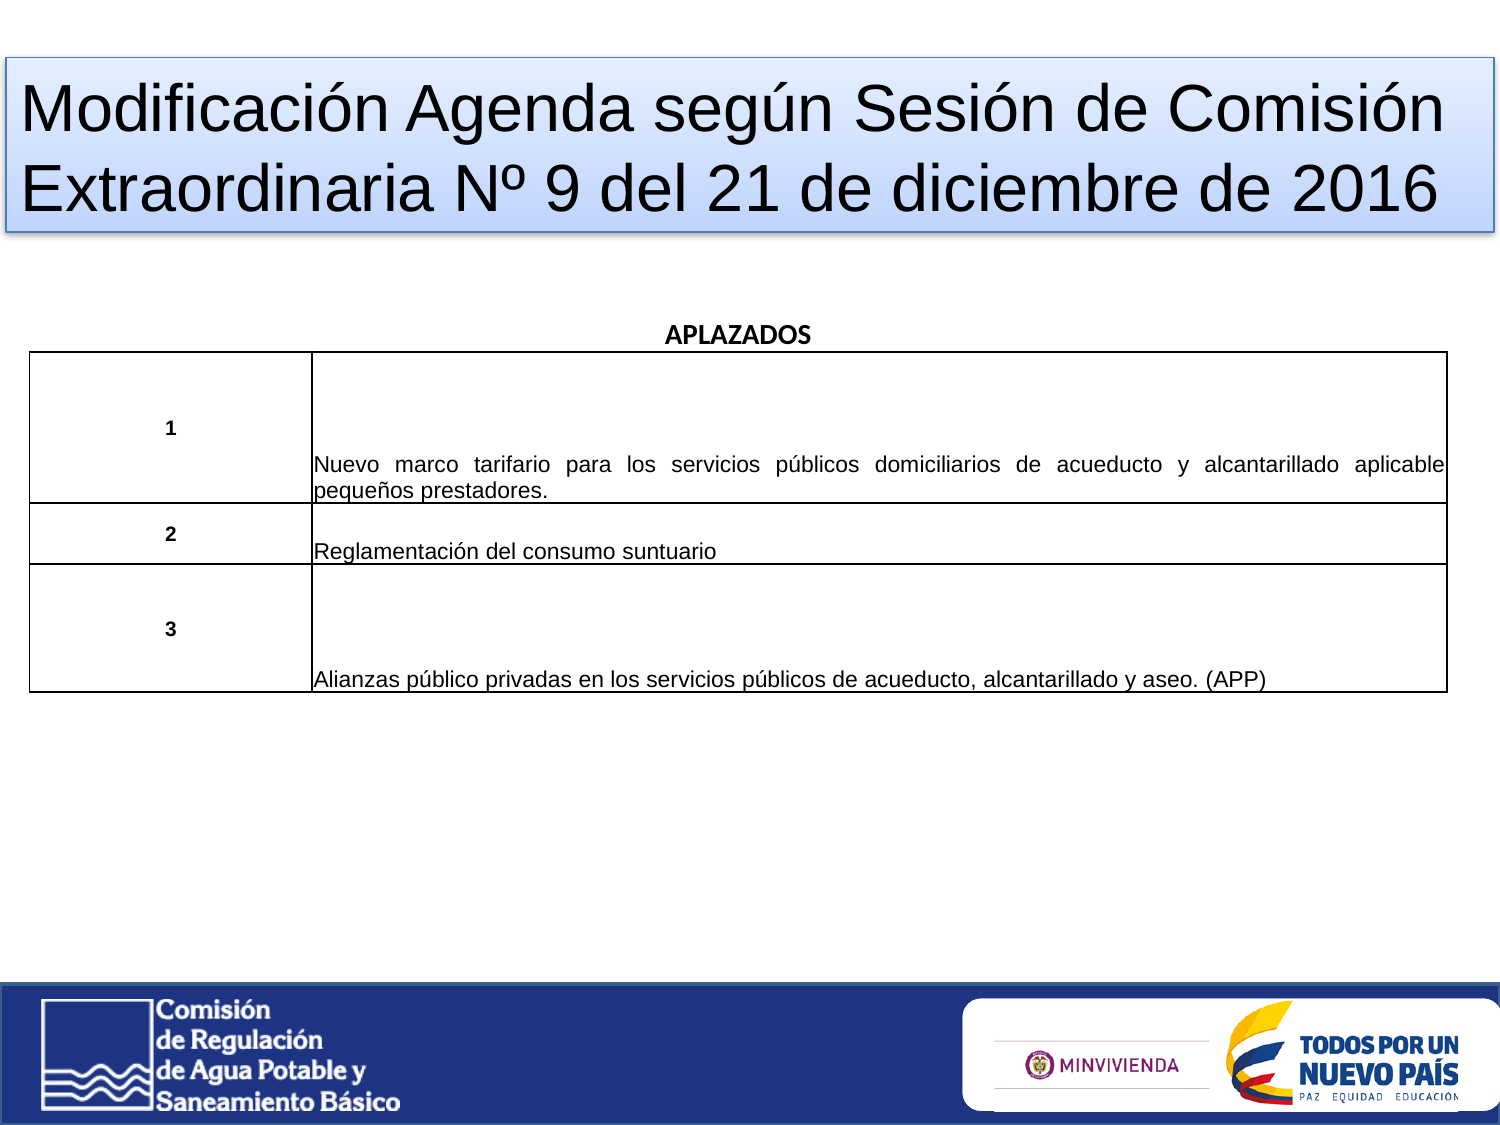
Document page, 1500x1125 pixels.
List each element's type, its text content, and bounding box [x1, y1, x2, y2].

picture [41, 999, 400, 1111]
table_cell Alianzas público privadas en los servicios públicos de acueducto, alcantarillado y aseo. (APP) [313, 565, 1446, 691]
table_cell Nuevo marco tarifario para los servicios públicos domiciliarios de acueducto y alcantarillado aplicable pequeños prestadores. [313, 353, 1446, 502]
table_cell Reglamentación del consumo suntuario [313, 504, 1446, 563]
table_header APLAZADOS [29, 291, 1447, 351]
picture [994, 999, 1459, 1112]
table_cell 3 [30, 565, 311, 691]
table_cell 2 [30, 504, 311, 563]
text_box Modificación Agenda según Sesión de Comisión Extraordinaria Nº 9 del 21 de diciembre de 2016 [5, 57, 1495, 233]
table_cell 1 [30, 353, 311, 502]
